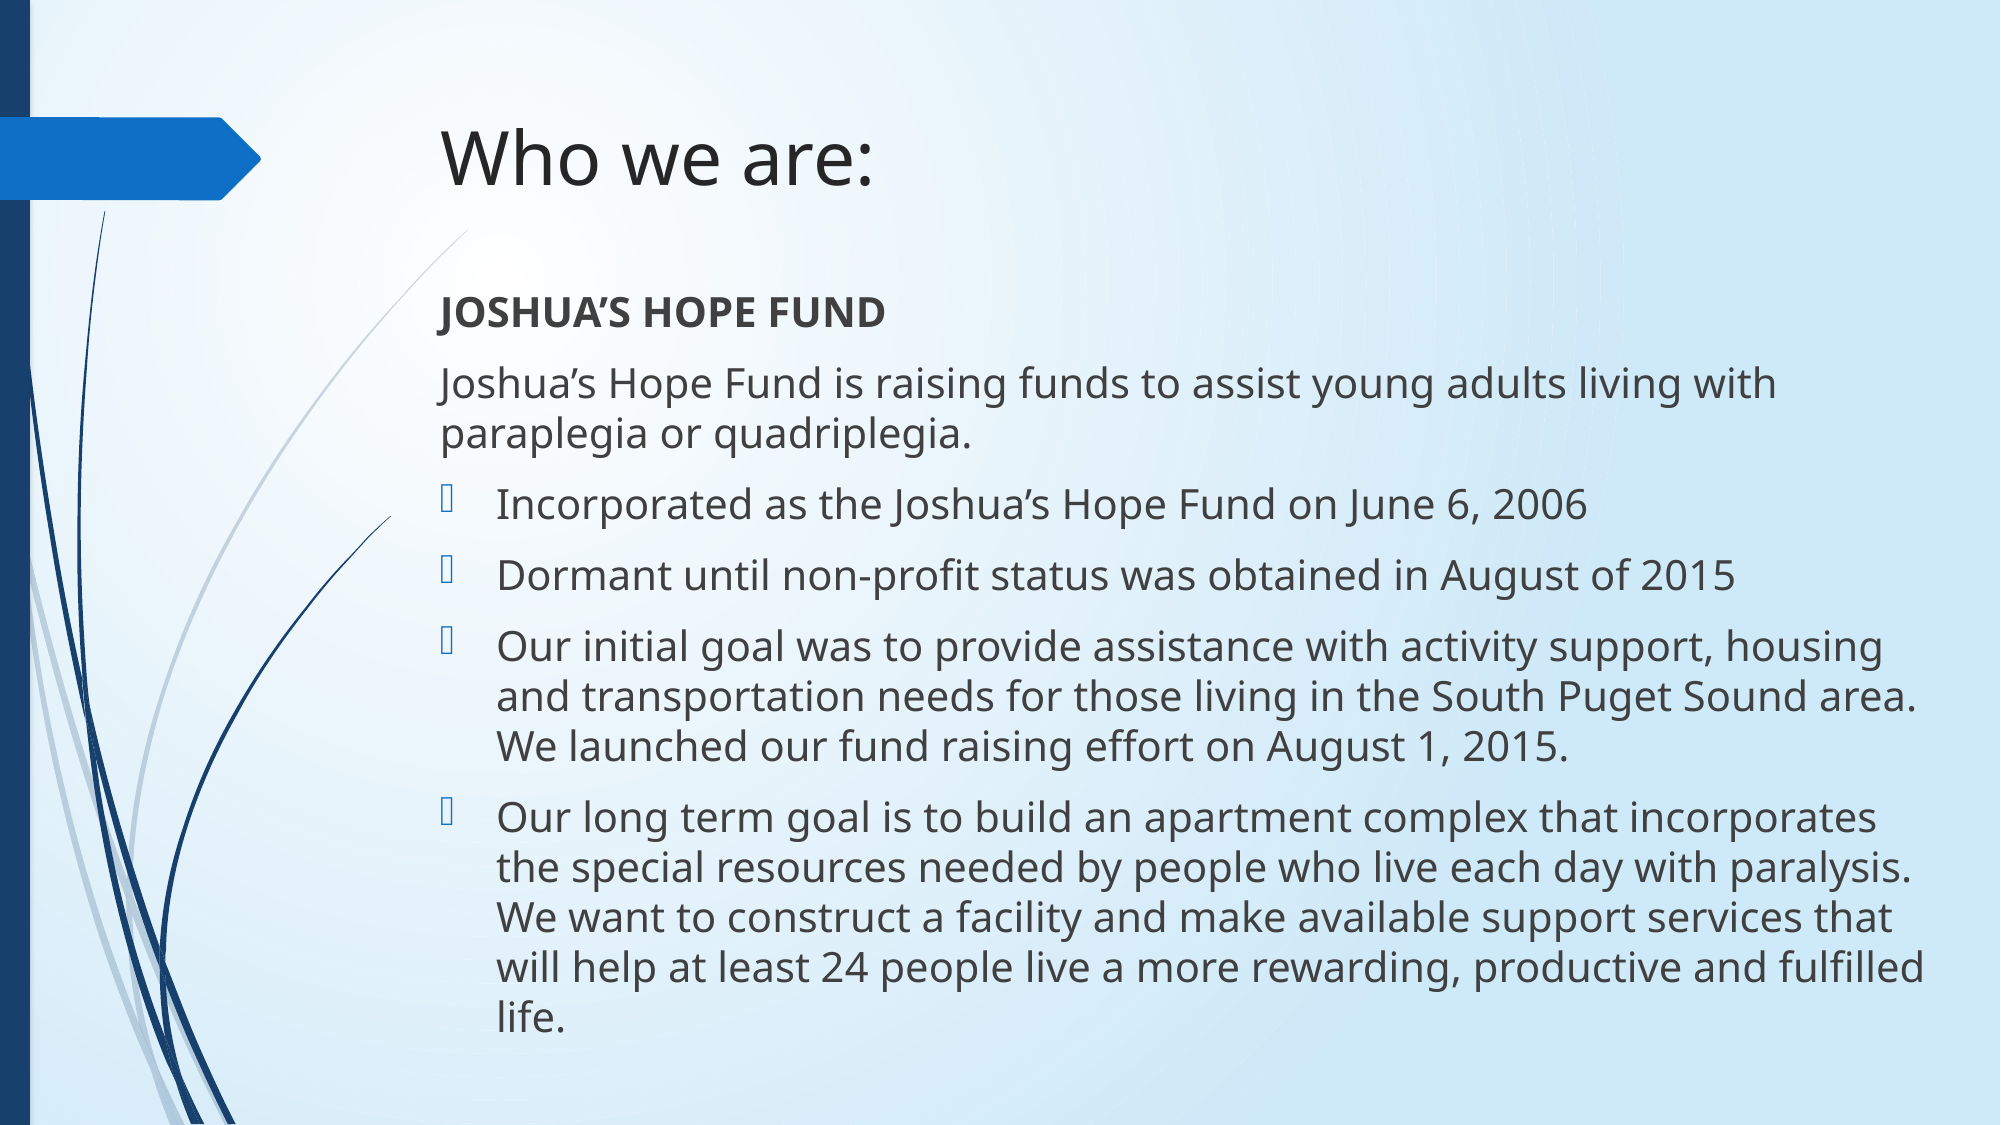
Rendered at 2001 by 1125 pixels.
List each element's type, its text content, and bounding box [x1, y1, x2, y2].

title Who we are: [425, 102, 1888, 278]
list JOSHUA’S HOPE FUND Joshua’s Hope Fund is raising funds to assist young adults living with paraplegia or quadriplegia. Incorporated as the Joshua’s Hope Fund on June 6, 2006 Dormant until non-profit status was obtained in August of 2015 Our initial goal was to provide assistance with activity support, housing and transportation needs for those living in the South Puget Sound area. We launched our fund raising effort on August 1, 2015. Our long term goal is to build an apartment complex that incorporates the special resources needed by people who live each day with paralysis. We want to construct a facility and make available support services that will help at least 24 people live a more rewarding, productive and fulfilled life. [424, 278, 1948, 970]
